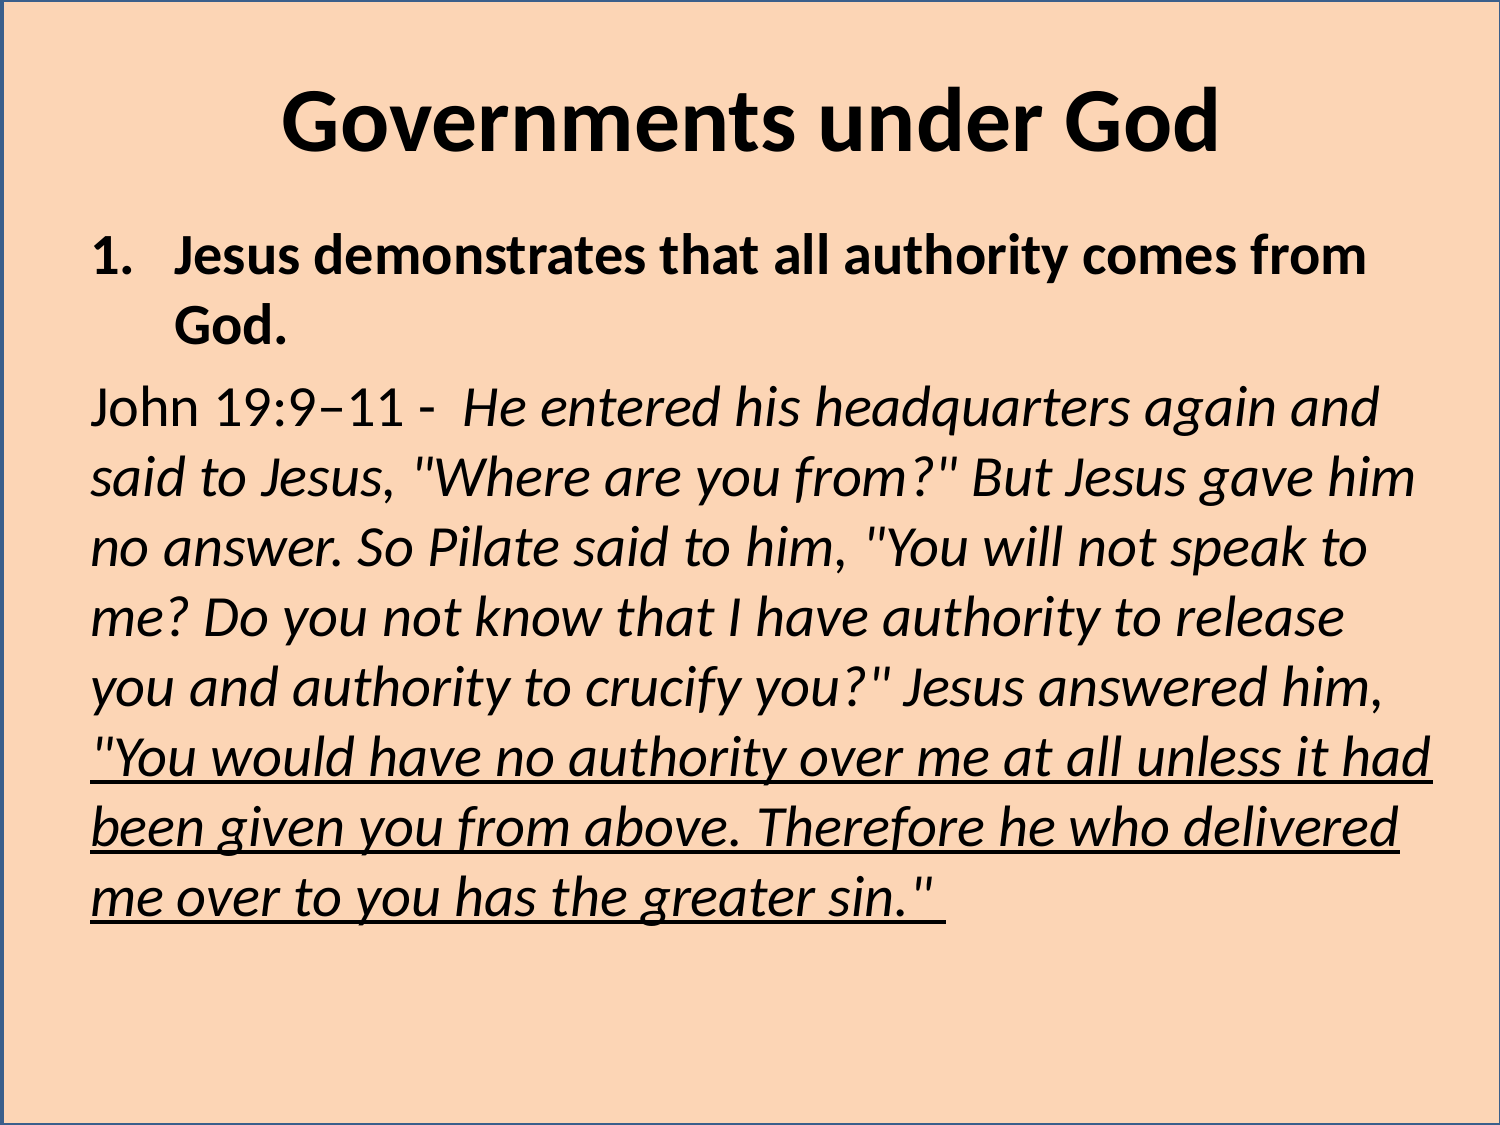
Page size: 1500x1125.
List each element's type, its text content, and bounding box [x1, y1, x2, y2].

text_box [0, 0, 1500, 1125]
list Jesus demonstrates that all authority comes from God. John 19:9–11 - He entered his headquarters again and said to Jesus, "Where are you from?" But Jesus gave him no answer. So Pilate said to him, "You will not speak to me? Do you not know that I have authority to release you and authority to crucify you?" Jesus answered him, "You would have no authority over me at all unless it had been given you from above. Therefore he who delivered me over to you has the greater sin." [75, 208, 1450, 1100]
title Governments under God [87, 21, 1438, 208]
